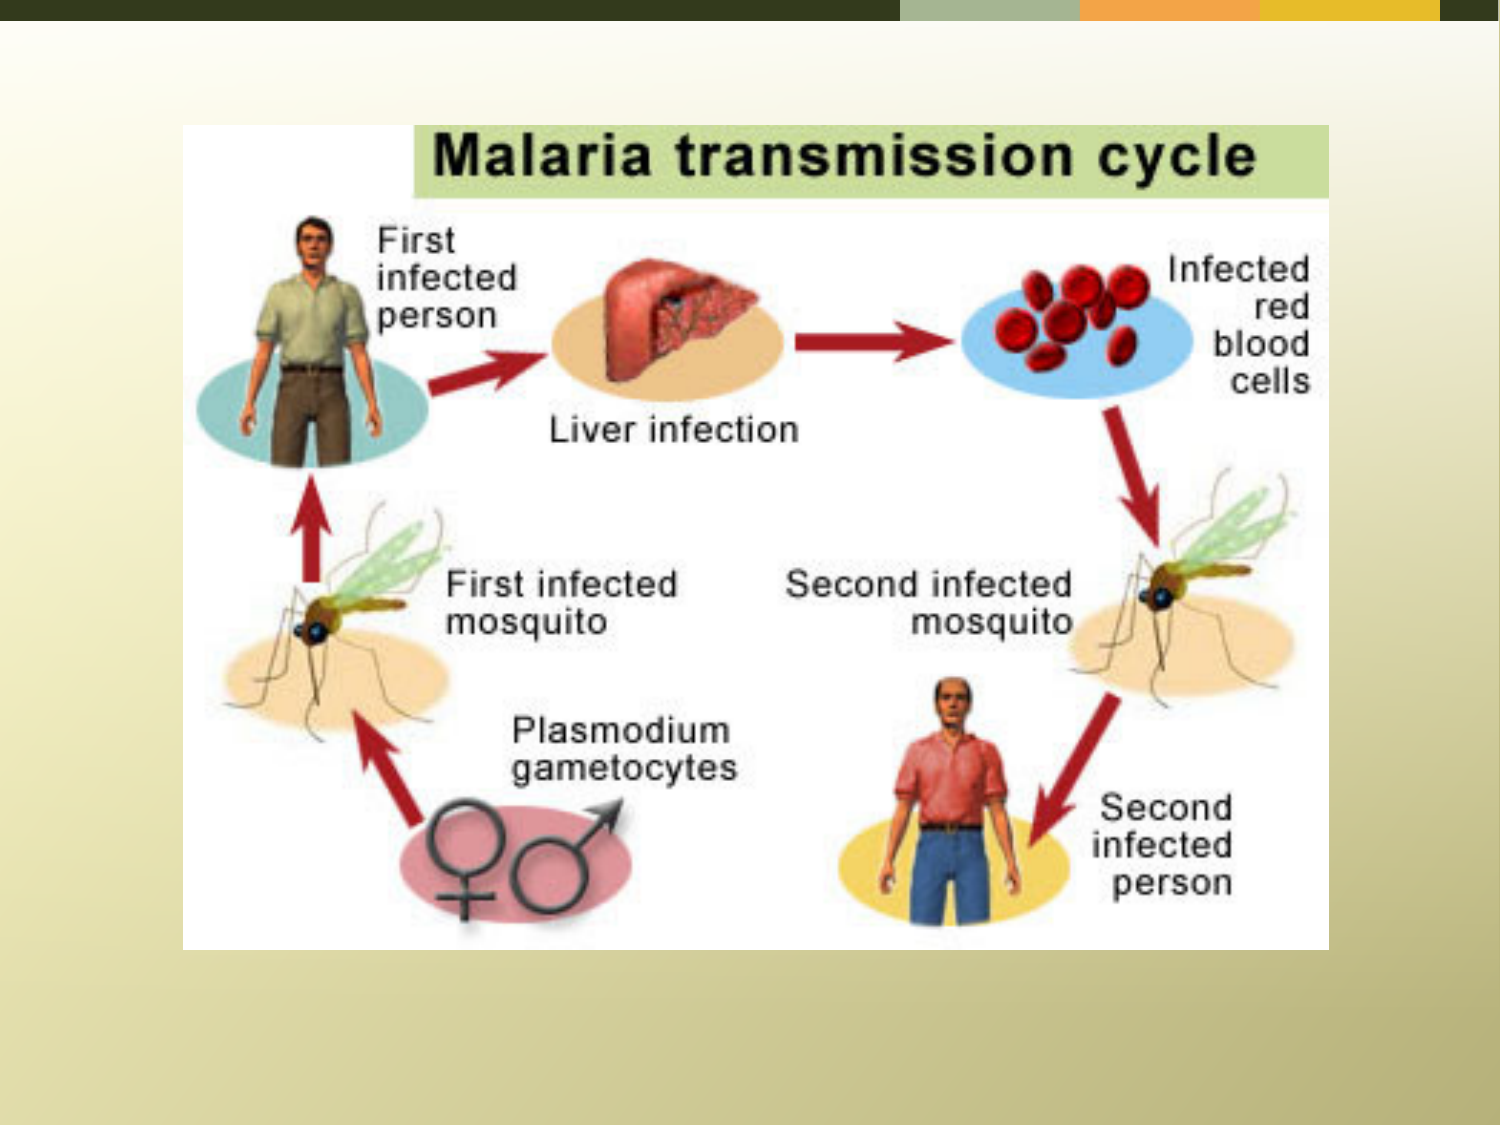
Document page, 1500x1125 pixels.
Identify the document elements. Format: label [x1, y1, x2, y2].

picture [182, 124, 1329, 951]
